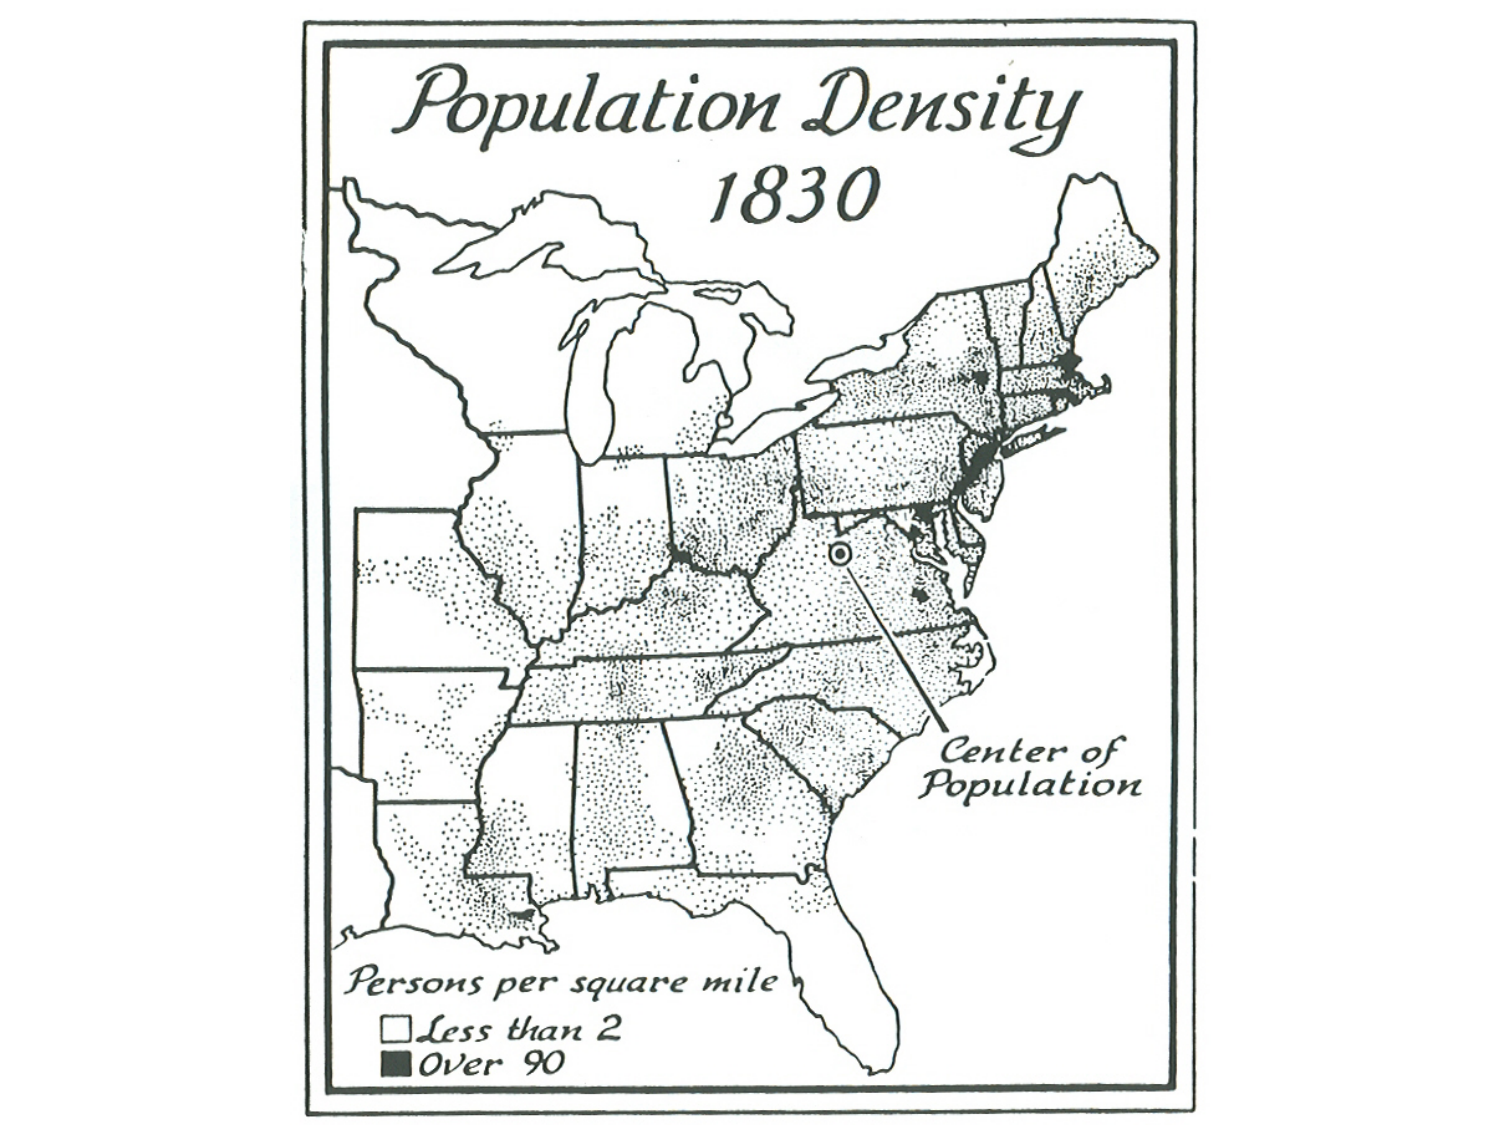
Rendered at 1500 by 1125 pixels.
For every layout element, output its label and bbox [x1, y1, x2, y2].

picture [290, 0, 1213, 1125]
